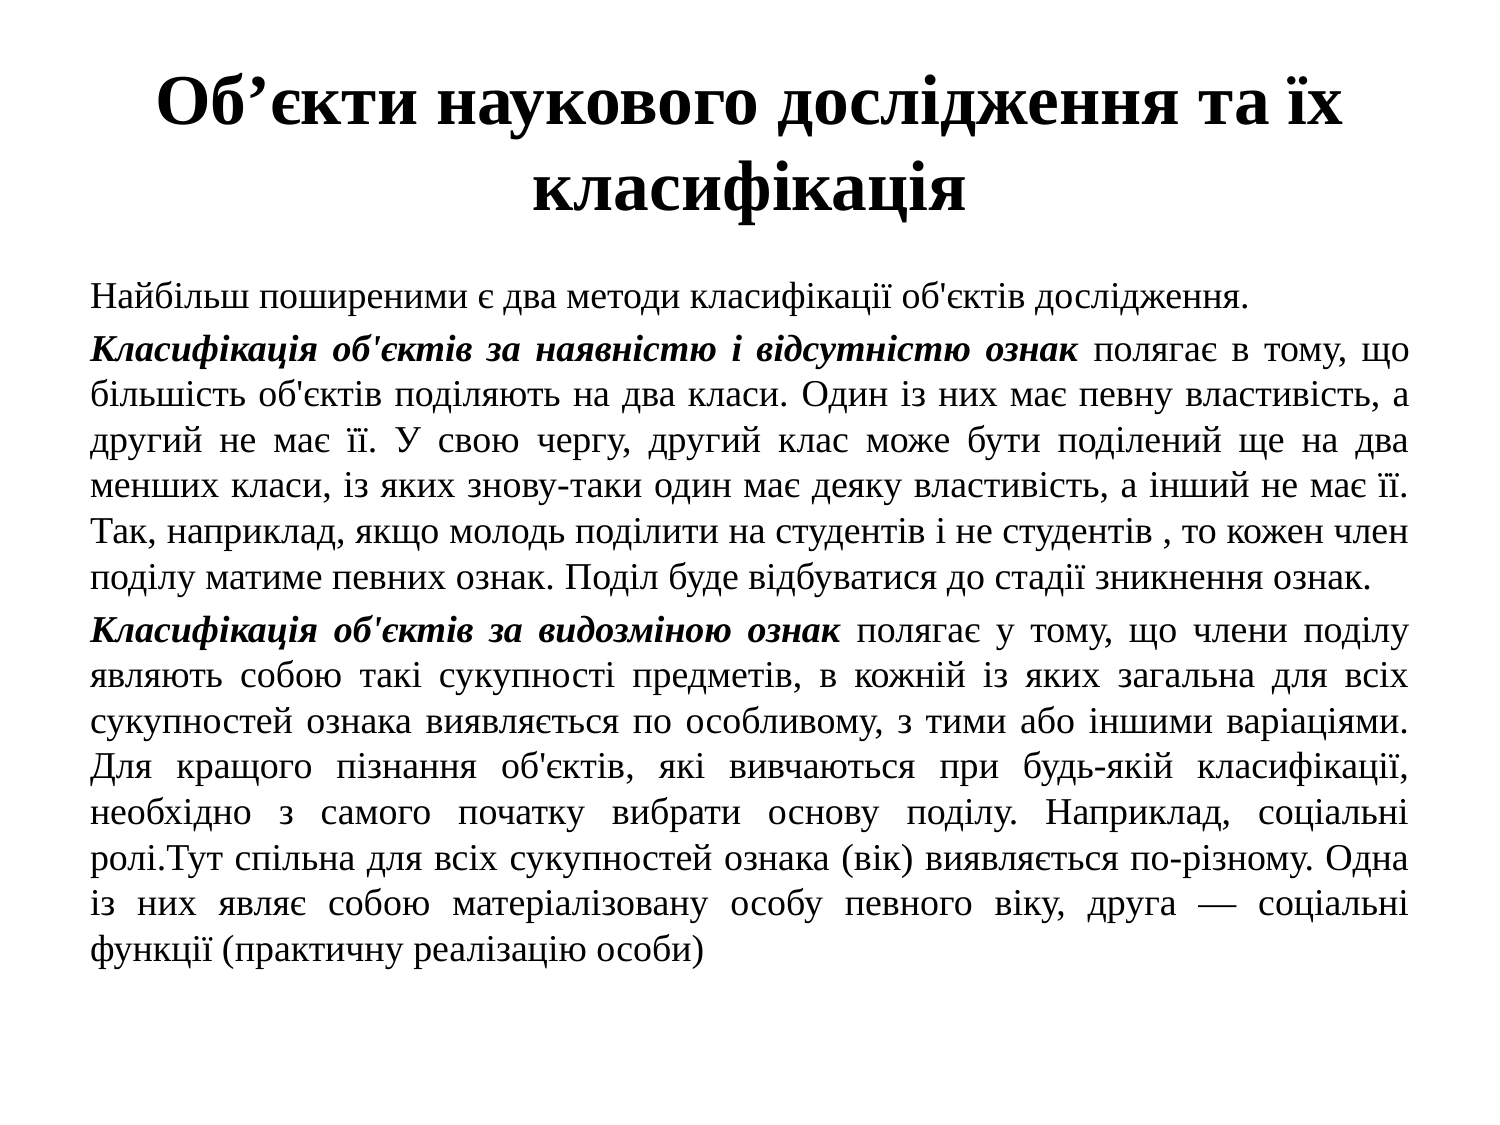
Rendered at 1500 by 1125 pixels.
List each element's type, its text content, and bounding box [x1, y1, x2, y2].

title Об’єкти наукового дослідження та їх класифікація [75, 45, 1425, 233]
list Найбільш поширеними є два методи класифікації об'єктів дослідження. Класифікація об'єктів за наявністю і відсутністю ознак полягає в тому, що більшість об'єктів поділяють на два класи. Один із них має певну властивість, а другий не має її. У свою чергу, другий клас може бути поділений ще на два менших класи, із яких знову-таки один має деяку властивість, а інший не має її. Так, наприклад, якщо молодь поділити на студентів і не студентів , то кожен член поділу матиме певних ознак. Поділ буде відбуватися до стадії зникнення ознак. Класифікація об'єктів за видозміною ознак полягає у тому, що члени поділу являють собою такі сукупності предметів, в кожній із яких загальна для всіх сукупностей ознака виявляється по особливому, з тими або іншими варіаціями. Для кращого пізнання об'єктів, які вивчаються при будь-якій класифікації, необхідно з самого початку вибрати основу поділу. Наприклад, соціальні ролі.Тут спільна для всіх сукупностей ознака (вік) виявляється по-різному. Одна із них являє собою матеріалізовану особу певного віку, друга — соціальні функції (практичну реалізацію особи) [75, 262, 1425, 1005]
